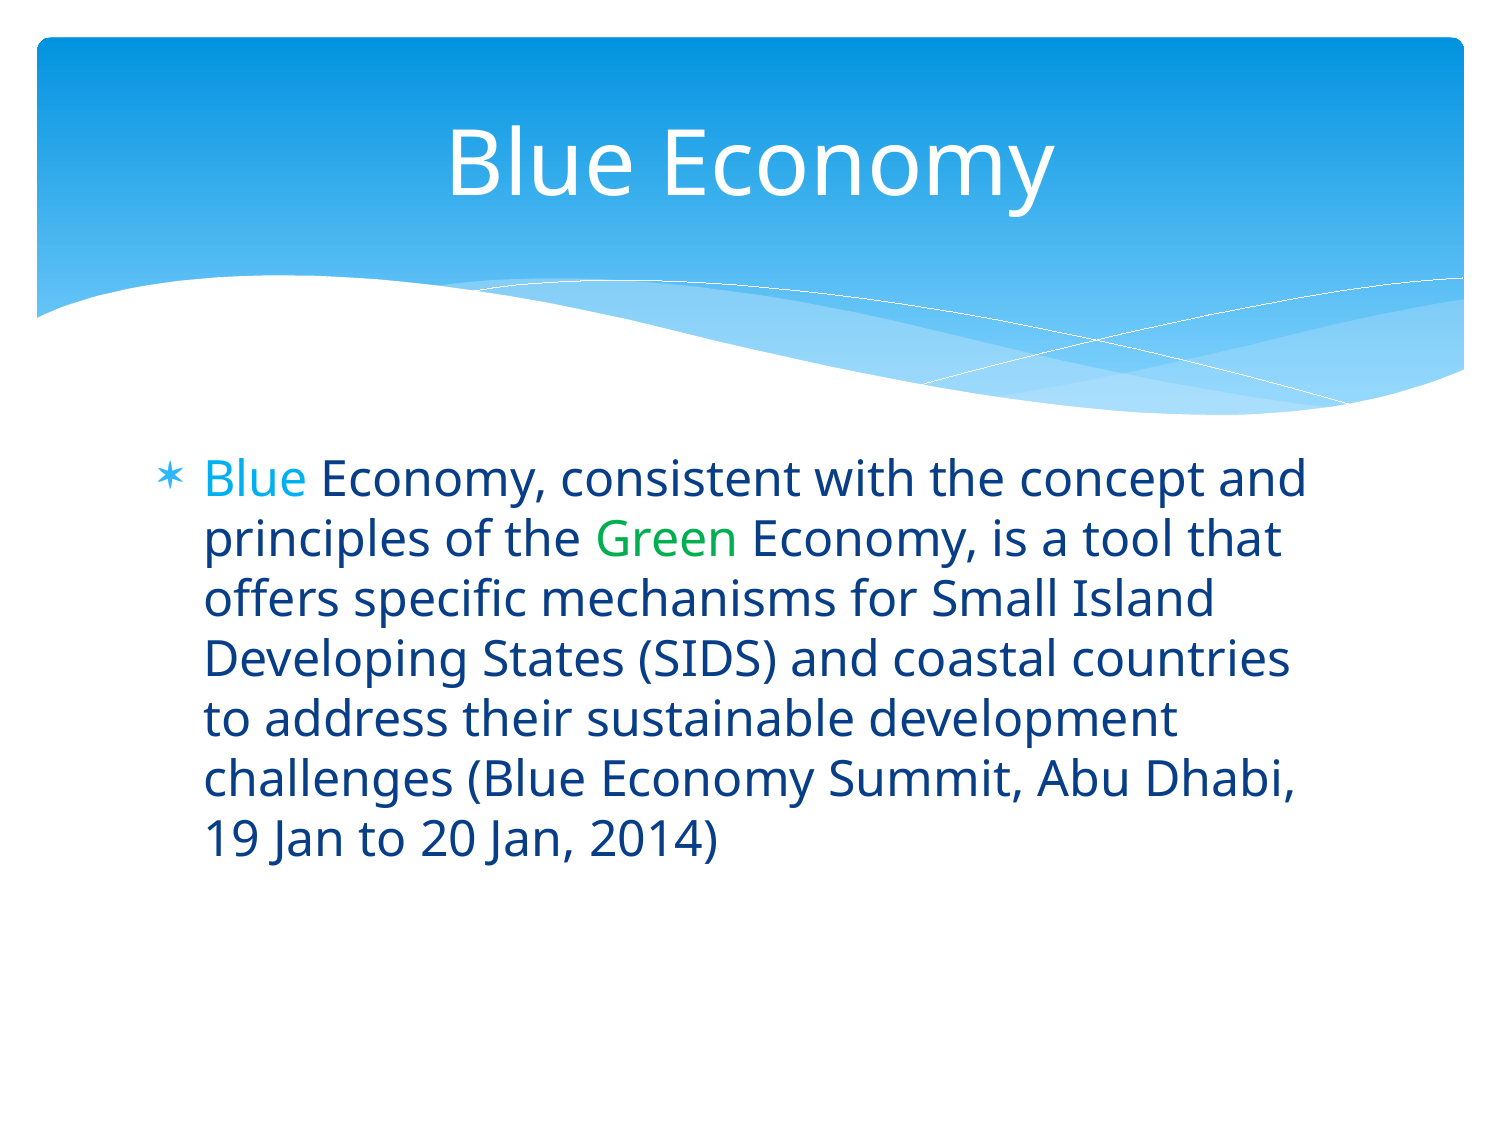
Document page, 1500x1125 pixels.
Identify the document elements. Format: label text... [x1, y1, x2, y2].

title Blue Economy [75, 55, 1425, 261]
list Blue Economy, consistent with the concept and principles of the Green Economy, is a tool that offers specific mechanisms for Small Island Developing States (SIDS) and coastal countries to address their sustainable development challenges (Blue Economy Summit, Abu Dhabi, 19 Jan to 20 Jan, 2014) [143, 438, 1359, 1005]
